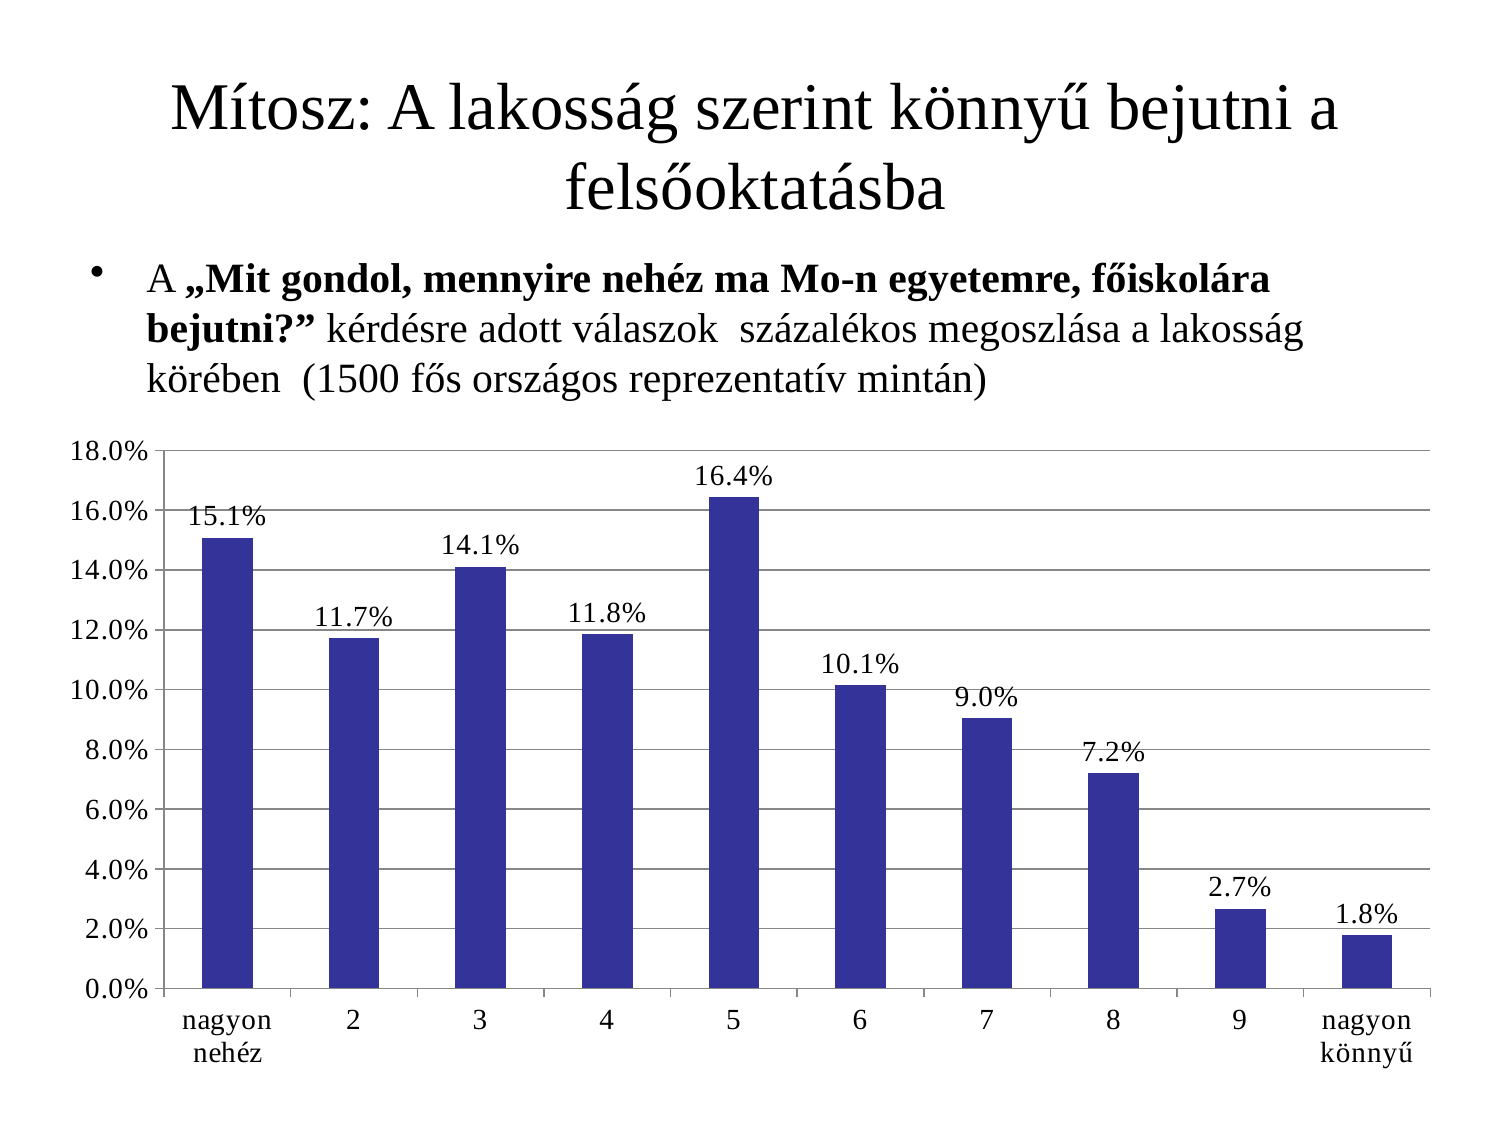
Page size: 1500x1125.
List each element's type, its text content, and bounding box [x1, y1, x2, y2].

chart [41, 420, 1459, 1083]
list A „Mit gondol, mennyire nehéz ma Mo-n egyetemre, főiskolára bejutni?” kérdésre adott válaszok százalékos megoszlása a lakosság körében (1500 fős országos reprezentatív mintán) [75, 243, 1425, 419]
title Mítosz: A lakosság szerint könnyű bejutni a felsőoktatásba [41, 66, 1471, 220]
